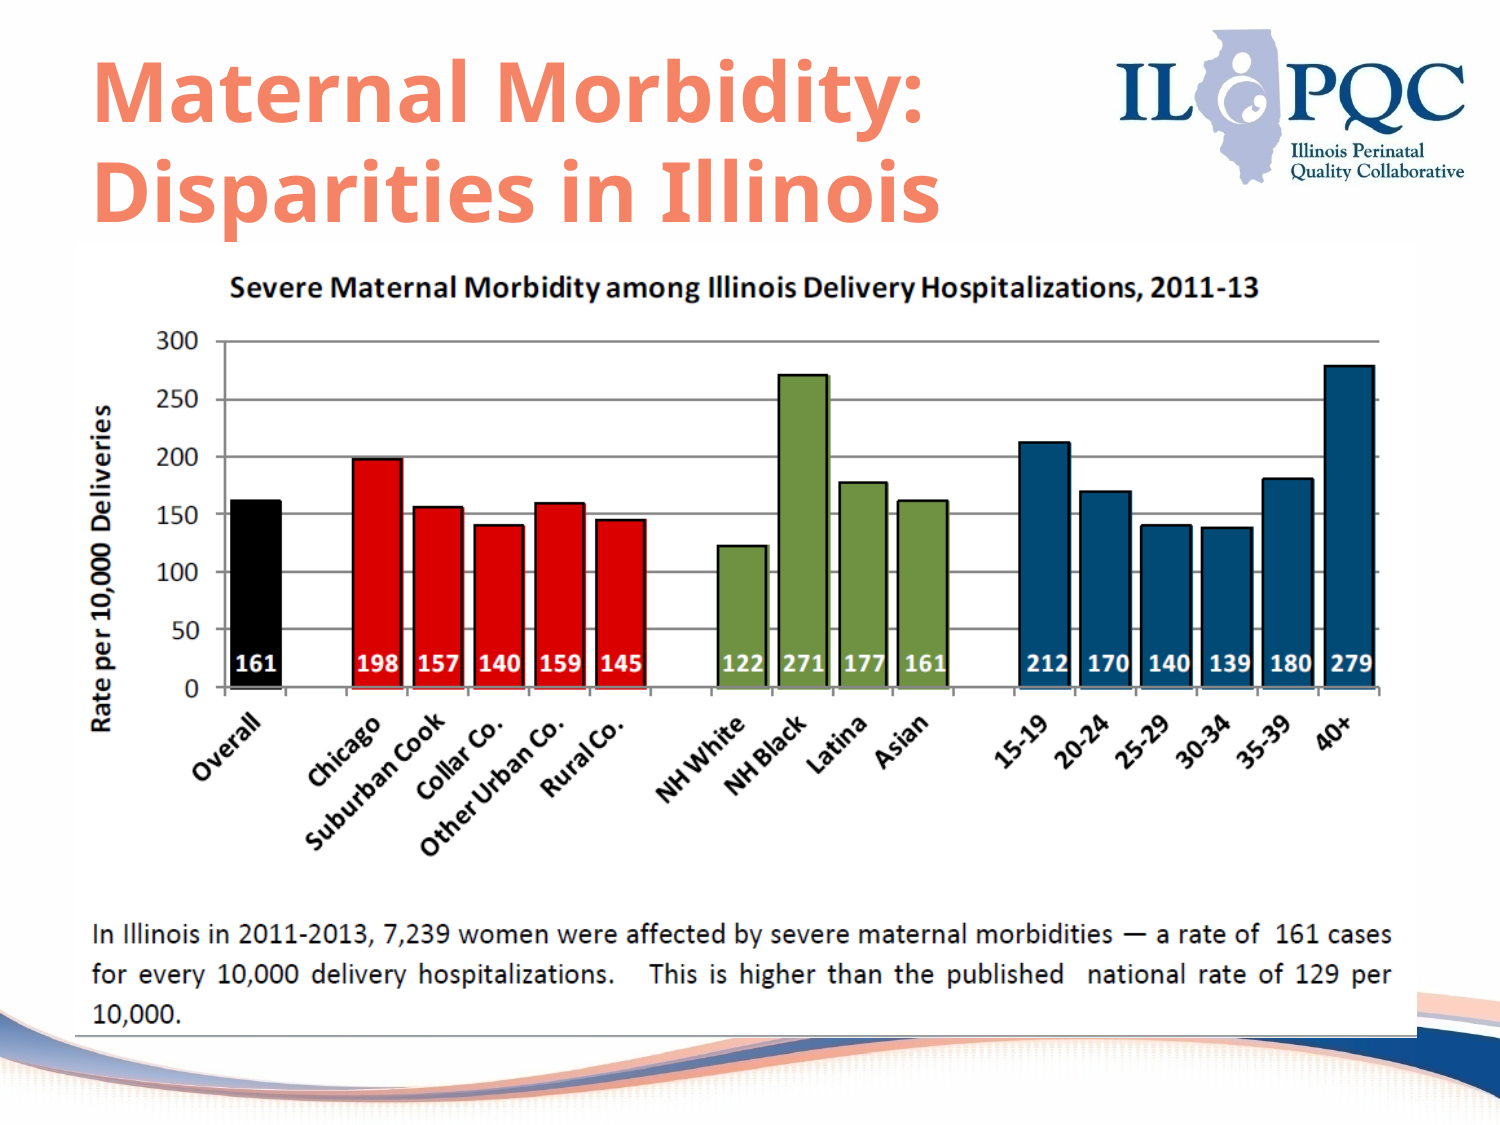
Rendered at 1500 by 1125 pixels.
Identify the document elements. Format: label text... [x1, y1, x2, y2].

picture [0, 0, 1500, 1125]
title Maternal Morbidity: Disparities in Illinois [75, 45, 1425, 233]
